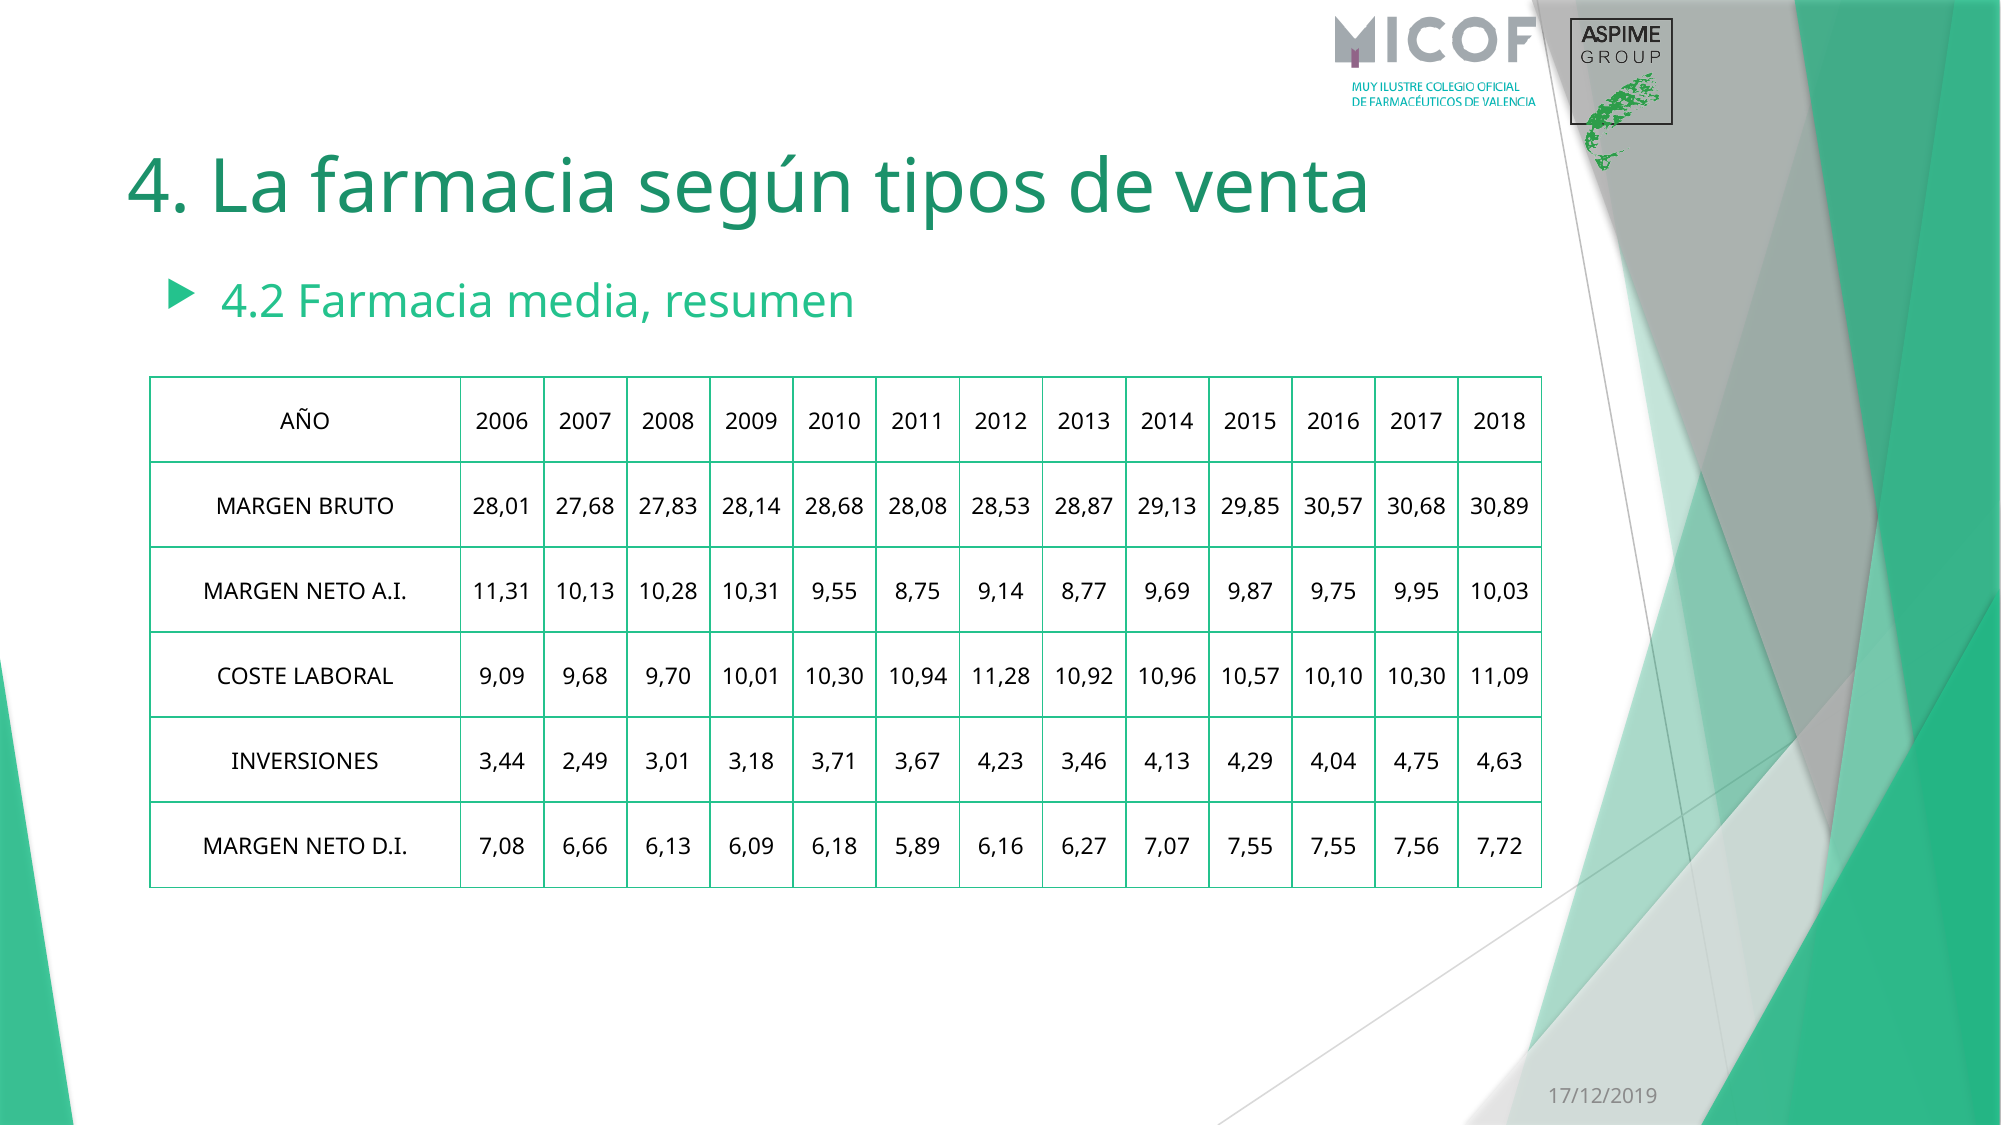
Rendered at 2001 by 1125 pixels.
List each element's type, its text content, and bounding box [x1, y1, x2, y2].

table_cell 11,09 [1459, 633, 1541, 716]
table_cell 9,95 [1376, 548, 1457, 631]
table_cell 4,13 [1127, 718, 1208, 801]
table_header 2010 [794, 378, 875, 461]
table_cell 29,85 [1210, 463, 1291, 546]
table_cell 29,13 [1127, 463, 1208, 546]
table_cell MARGEN BRUTO [151, 463, 460, 546]
table_header 2013 [1043, 378, 1125, 461]
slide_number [1522, 1065, 1673, 1125]
table_cell 28,53 [960, 463, 1042, 546]
table_cell 27,68 [545, 463, 626, 546]
table_header 2018 [1459, 378, 1541, 461]
list 4.2 Farmacia media, resumen [150, 264, 1914, 1032]
table_header 2007 [545, 378, 626, 461]
table_header 2014 [1127, 378, 1208, 461]
table_header 2011 [877, 378, 959, 461]
picture [1333, 16, 1560, 107]
picture [1570, 17, 1673, 171]
table_cell 5,89 [877, 803, 959, 887]
table_cell 4,75 [1376, 718, 1457, 801]
table_cell 28,01 [461, 463, 543, 546]
table_cell 10,01 [711, 633, 792, 716]
table_cell 28,87 [1043, 463, 1125, 546]
table_header AÑO [151, 378, 460, 461]
table_cell 7,07 [1127, 803, 1208, 887]
table_cell 10,94 [877, 633, 959, 716]
table_cell 10,10 [1293, 633, 1374, 716]
table_cell COSTE LABORAL [151, 633, 460, 716]
table_cell 6,27 [1043, 803, 1125, 887]
table_cell 7,55 [1293, 803, 1374, 887]
table_cell 3,71 [794, 718, 875, 801]
table_header 2012 [960, 378, 1042, 461]
table_cell 30,89 [1459, 463, 1541, 546]
table_cell 3,44 [461, 718, 543, 801]
table_cell 27,83 [628, 463, 709, 546]
table_header 2009 [711, 378, 792, 461]
table_cell 2,49 [545, 718, 626, 801]
table_cell 30,68 [1376, 463, 1457, 546]
table_cell 10,13 [545, 548, 626, 631]
table_cell 10,28 [628, 548, 709, 631]
table_cell 9,87 [1210, 548, 1291, 631]
table_cell 7,08 [461, 803, 543, 887]
table_cell 30,57 [1293, 463, 1374, 546]
table_cell 3,46 [1043, 718, 1125, 801]
table_cell 11,28 [960, 633, 1042, 716]
table_cell 3,67 [877, 718, 959, 801]
table_header 2008 [628, 378, 709, 461]
table_cell 9,69 [1127, 548, 1208, 631]
table_cell 28,08 [877, 463, 959, 546]
table_cell 9,09 [461, 633, 543, 716]
table_cell 4,23 [960, 718, 1042, 801]
table_cell 3,18 [711, 718, 792, 801]
table_header 2016 [1293, 378, 1374, 461]
table_cell 6,13 [628, 803, 709, 887]
table_cell 10,31 [711, 548, 792, 631]
table_cell 4,29 [1210, 718, 1291, 801]
table_cell 4,04 [1293, 718, 1374, 801]
table_cell 10,03 [1459, 548, 1541, 631]
table_cell 10,57 [1210, 633, 1291, 716]
table_cell 9,55 [794, 548, 875, 631]
table_cell 9,14 [960, 548, 1042, 631]
table_cell 6,16 [960, 803, 1042, 887]
table_cell INVERSIONES [151, 718, 460, 801]
table_cell 10,30 [1376, 633, 1457, 716]
table_header 2015 [1210, 378, 1291, 461]
table_cell 7,72 [1459, 803, 1541, 887]
table_cell MARGEN NETO D.I. [151, 803, 460, 887]
table_cell 6,09 [711, 803, 792, 887]
table_cell 4,63 [1459, 718, 1541, 801]
table_cell 9,70 [628, 633, 709, 716]
title 4. La farmacia según tipos de venta [112, 130, 1523, 347]
table_header 2006 [461, 378, 543, 461]
table_cell 7,55 [1210, 803, 1291, 887]
table_cell 28,68 [794, 463, 875, 546]
table_cell 9,68 [545, 633, 626, 716]
table_cell 3,01 [628, 718, 709, 801]
table_cell 10,30 [794, 633, 875, 716]
table_cell 10,96 [1127, 633, 1208, 716]
table_cell 6,66 [545, 803, 626, 887]
table_cell 8,77 [1043, 548, 1125, 631]
table_cell 10,92 [1043, 633, 1125, 716]
table_header 2017 [1376, 378, 1457, 461]
table_cell 11,31 [461, 548, 543, 631]
table_cell MARGEN NETO A.I. [151, 548, 460, 631]
table_cell 28,14 [711, 463, 792, 546]
table_cell 8,75 [877, 548, 959, 631]
table_cell 7,56 [1376, 803, 1457, 887]
table_cell 6,18 [794, 803, 875, 887]
table_cell 9,75 [1293, 548, 1374, 631]
